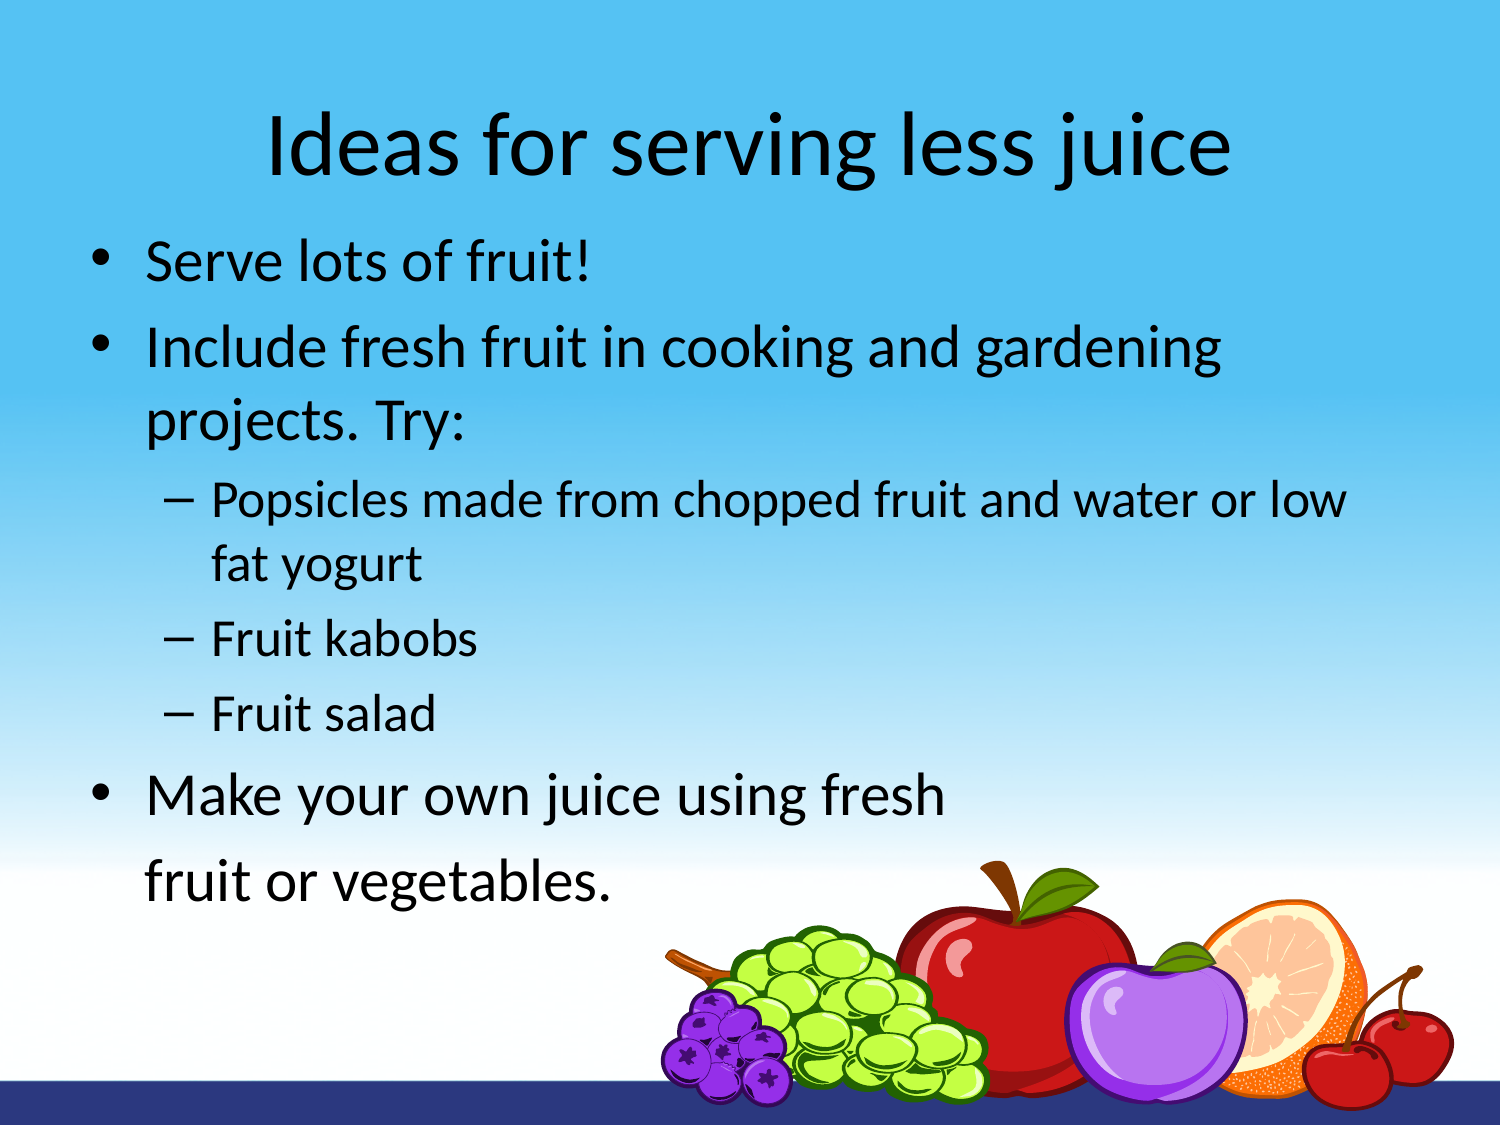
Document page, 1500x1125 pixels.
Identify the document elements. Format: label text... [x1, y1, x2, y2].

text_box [659, 988, 795, 1108]
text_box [663, 923, 991, 1106]
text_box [1300, 964, 1462, 1112]
list Serve lots of fruit! Include fresh fruit in cooking and gardening projects. Try: Popsicles made from chopped fruit and water or low fat yogurt Fruit kabobs Fruit salad Make your own juice using fresh fruit or vegetables. [75, 212, 1425, 925]
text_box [892, 857, 1140, 1100]
picture [0, 0, 1500, 1125]
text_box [1178, 898, 1369, 1100]
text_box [1063, 933, 1249, 1106]
title Ideas for serving less juice [75, 45, 1425, 212]
